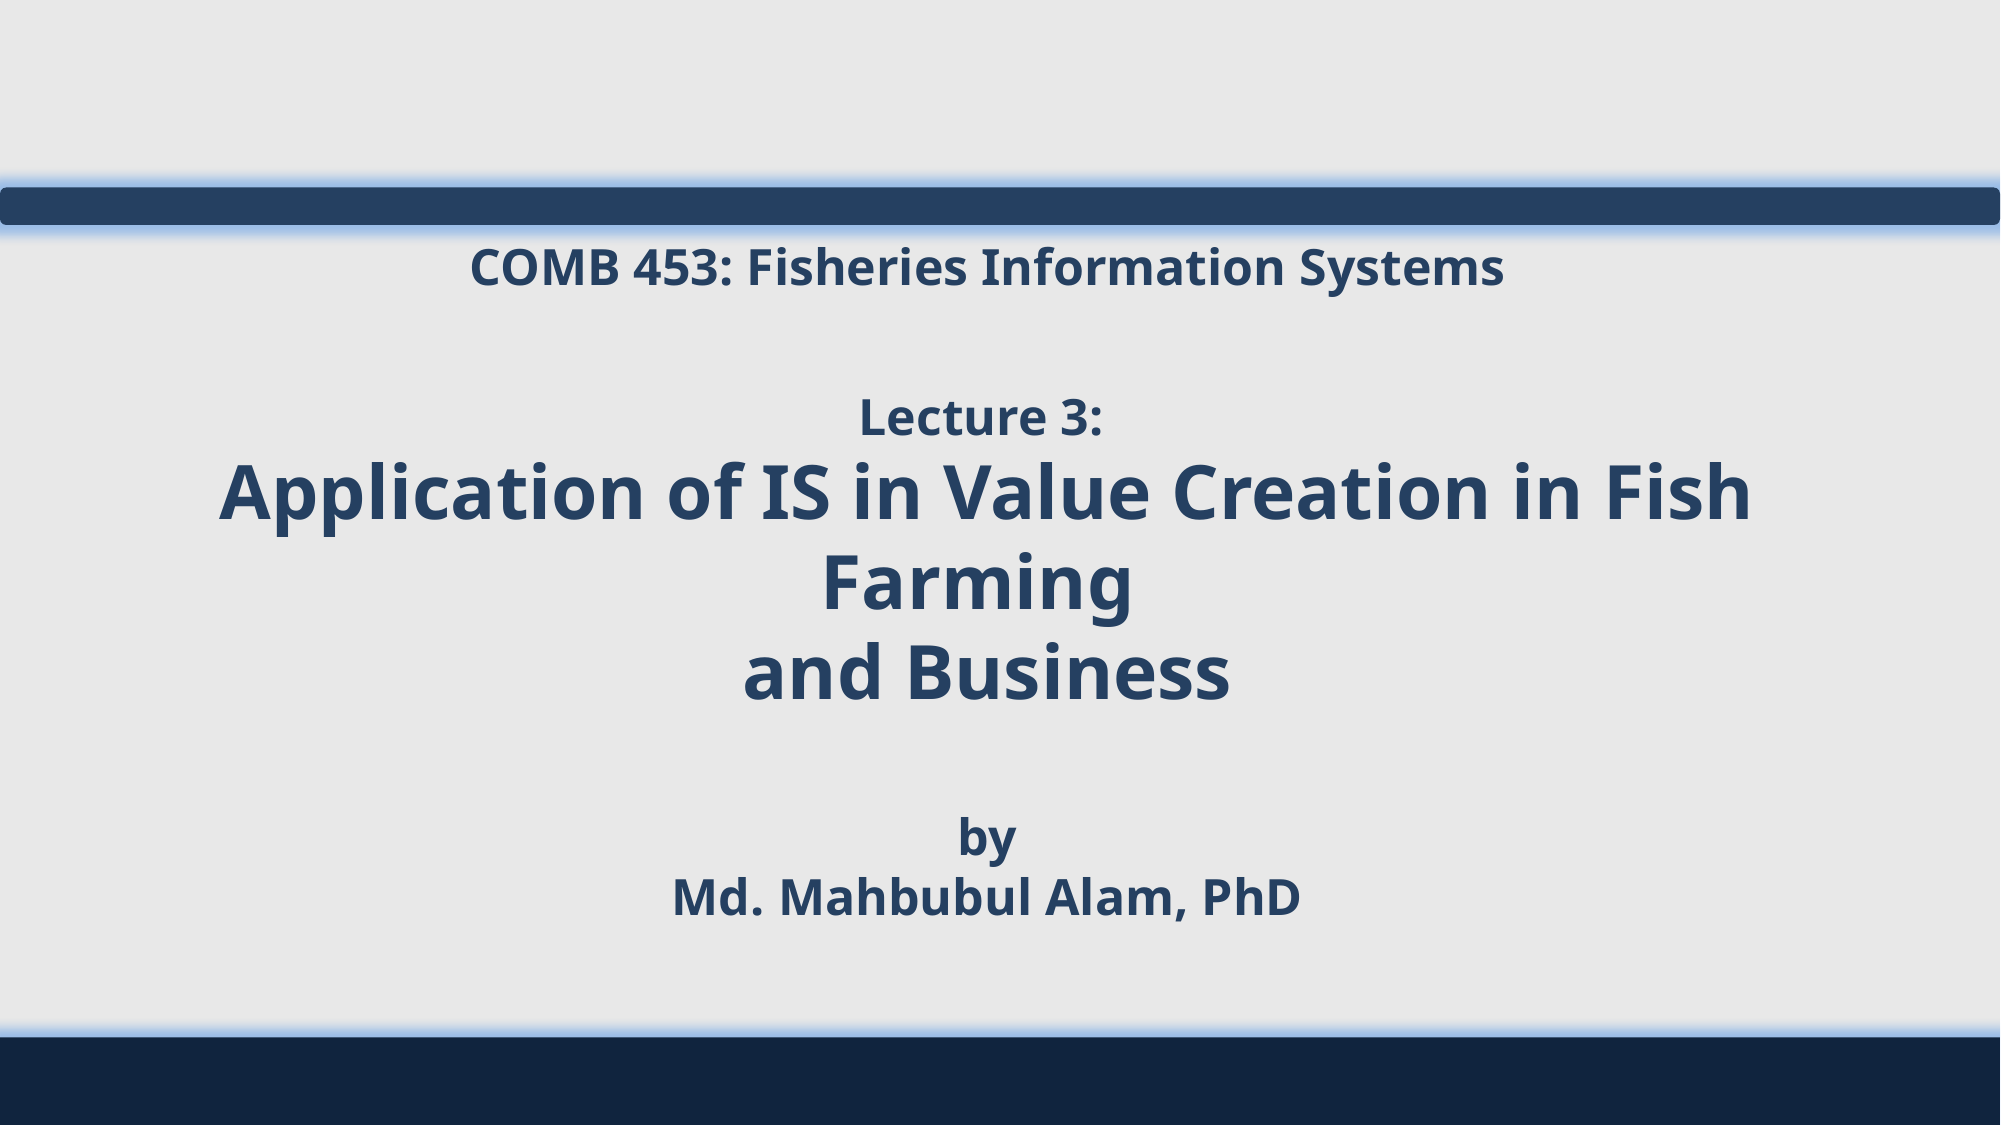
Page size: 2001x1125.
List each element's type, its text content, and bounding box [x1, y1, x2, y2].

title COMB 453: Fisheries Information Systems Lecture 3: Application of IS in Value Creation in Fish Farming and Business by Md. Mahbubul Alam, PhD [99, 262, 1876, 988]
